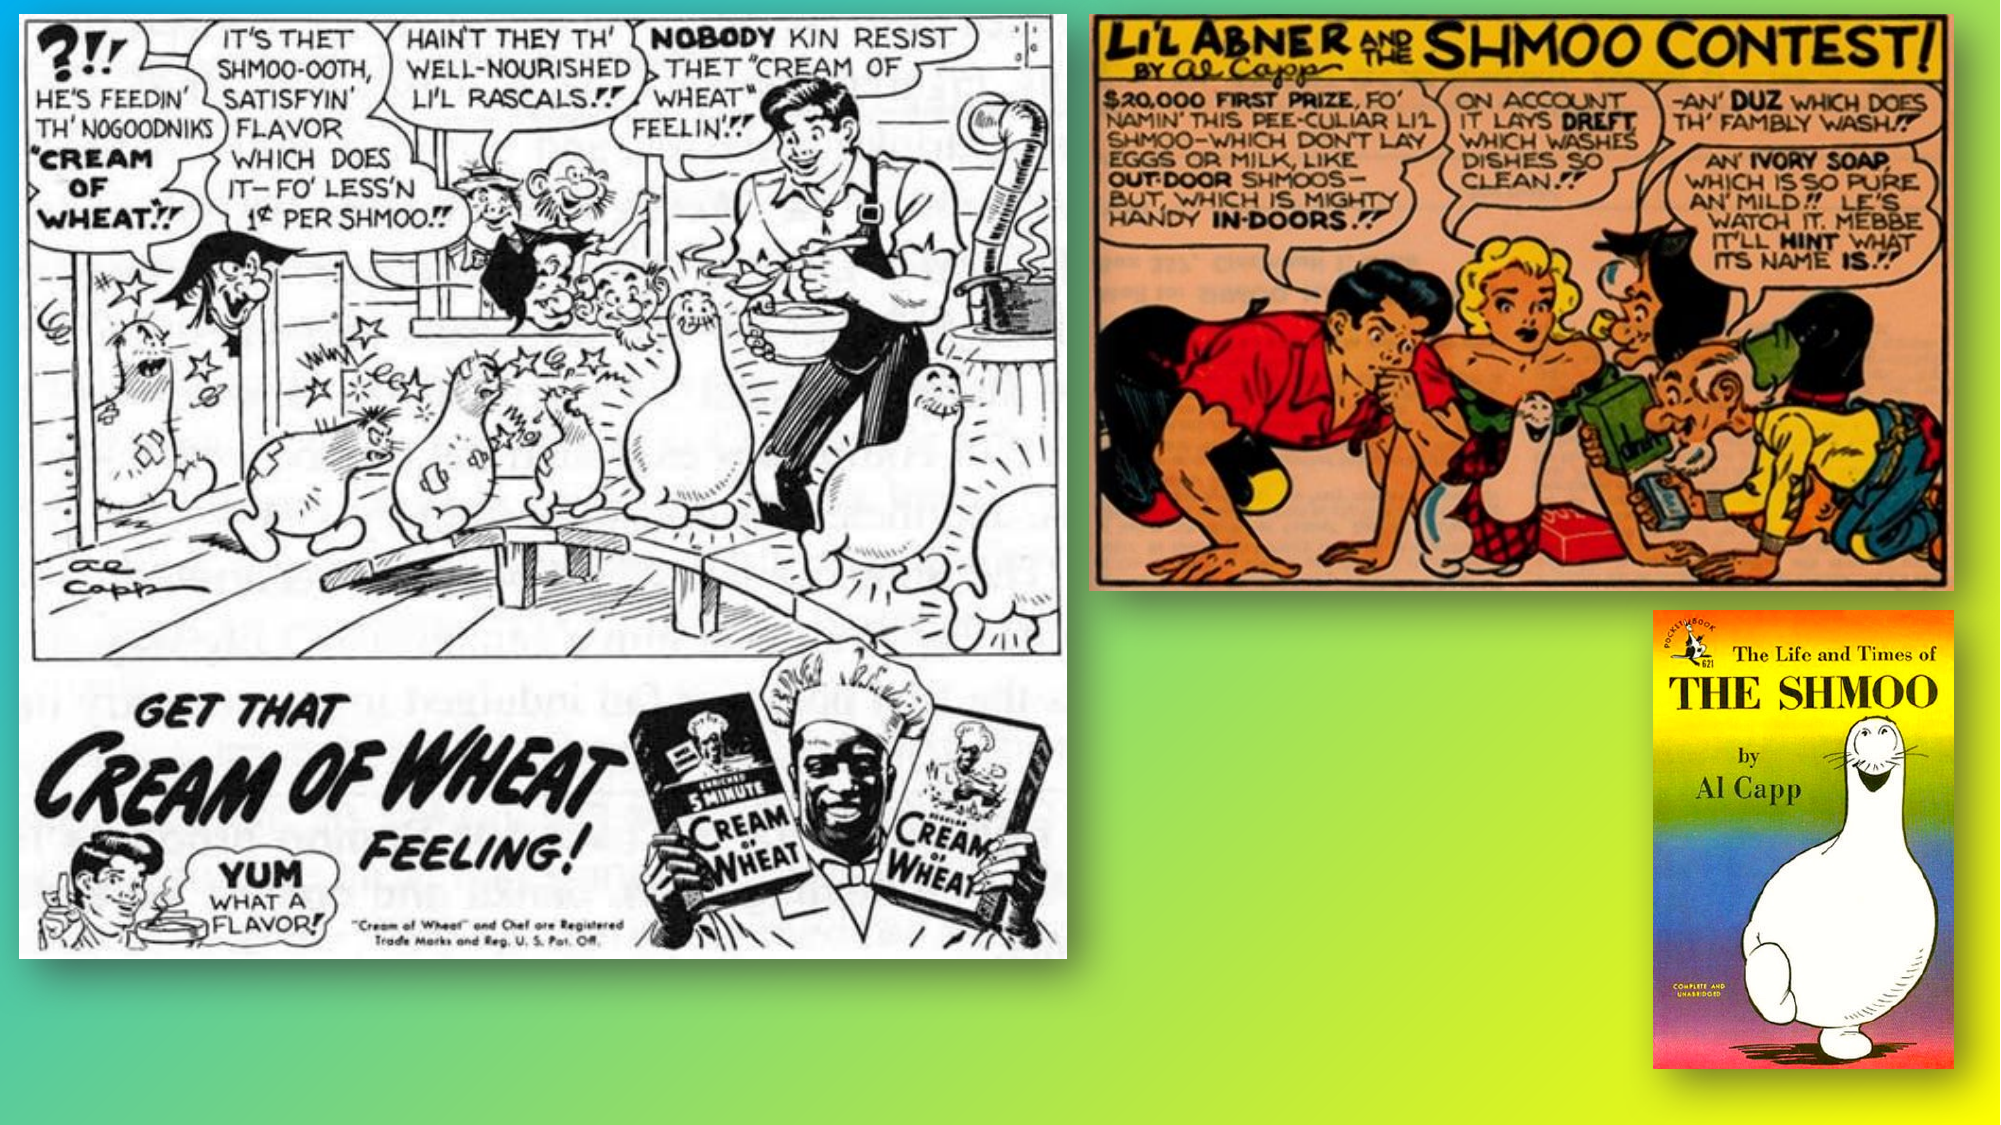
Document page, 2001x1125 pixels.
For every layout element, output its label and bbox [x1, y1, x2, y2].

picture [1089, 14, 1954, 591]
picture [1653, 610, 1954, 1069]
picture [19, 14, 1067, 959]
